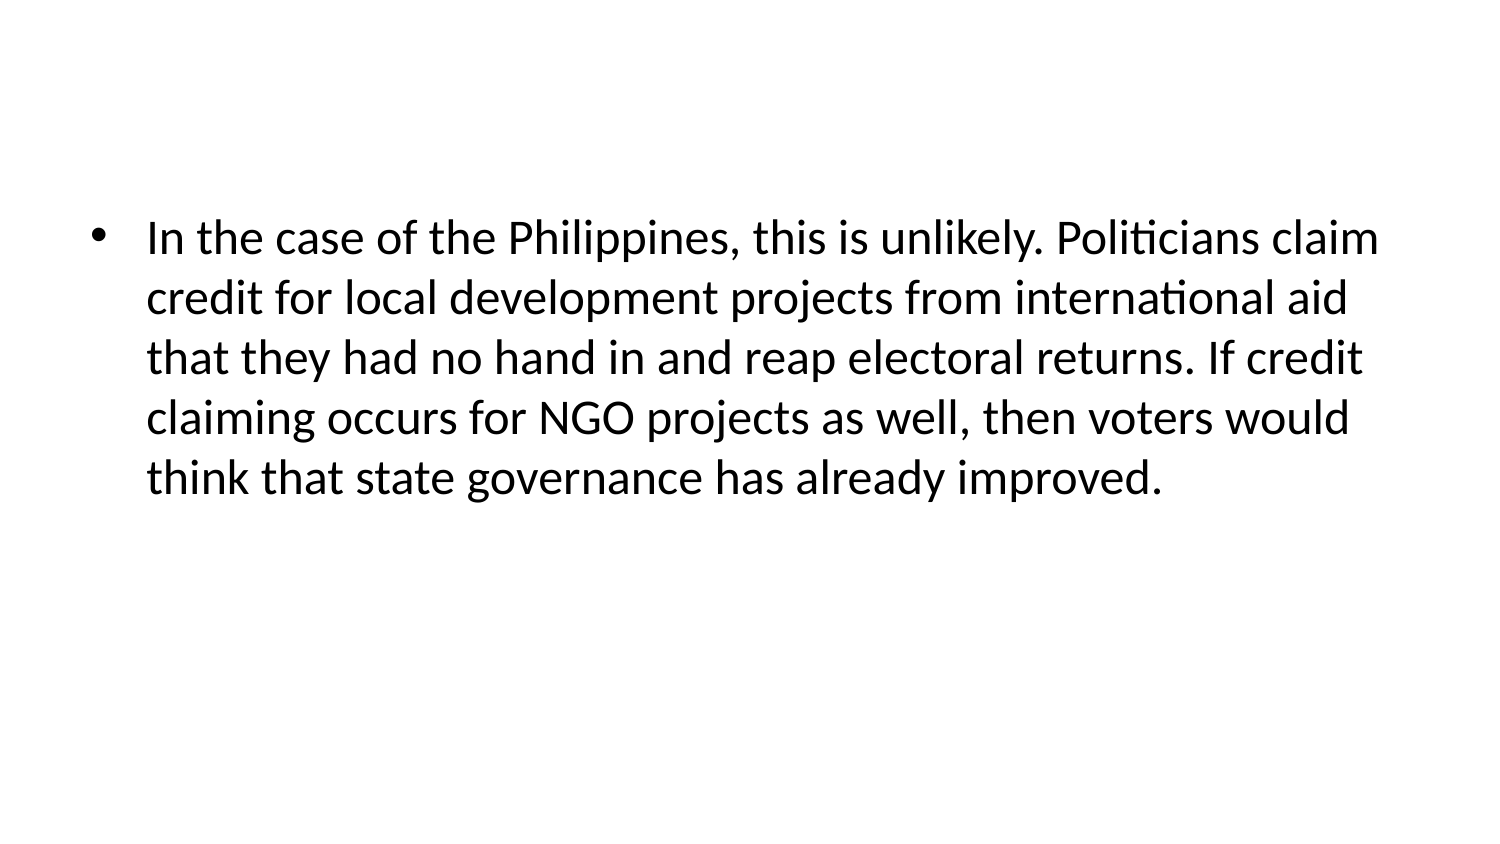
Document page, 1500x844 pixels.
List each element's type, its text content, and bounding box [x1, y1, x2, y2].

list In the case of the Philippines, this is unlikely. Politicians claim credit for local development projects from international aid that they had no hand in and reap electoral returns. If credit claiming occurs for NGO projects as well, then voters would think that state governance has already improved. [75, 196, 1425, 754]
